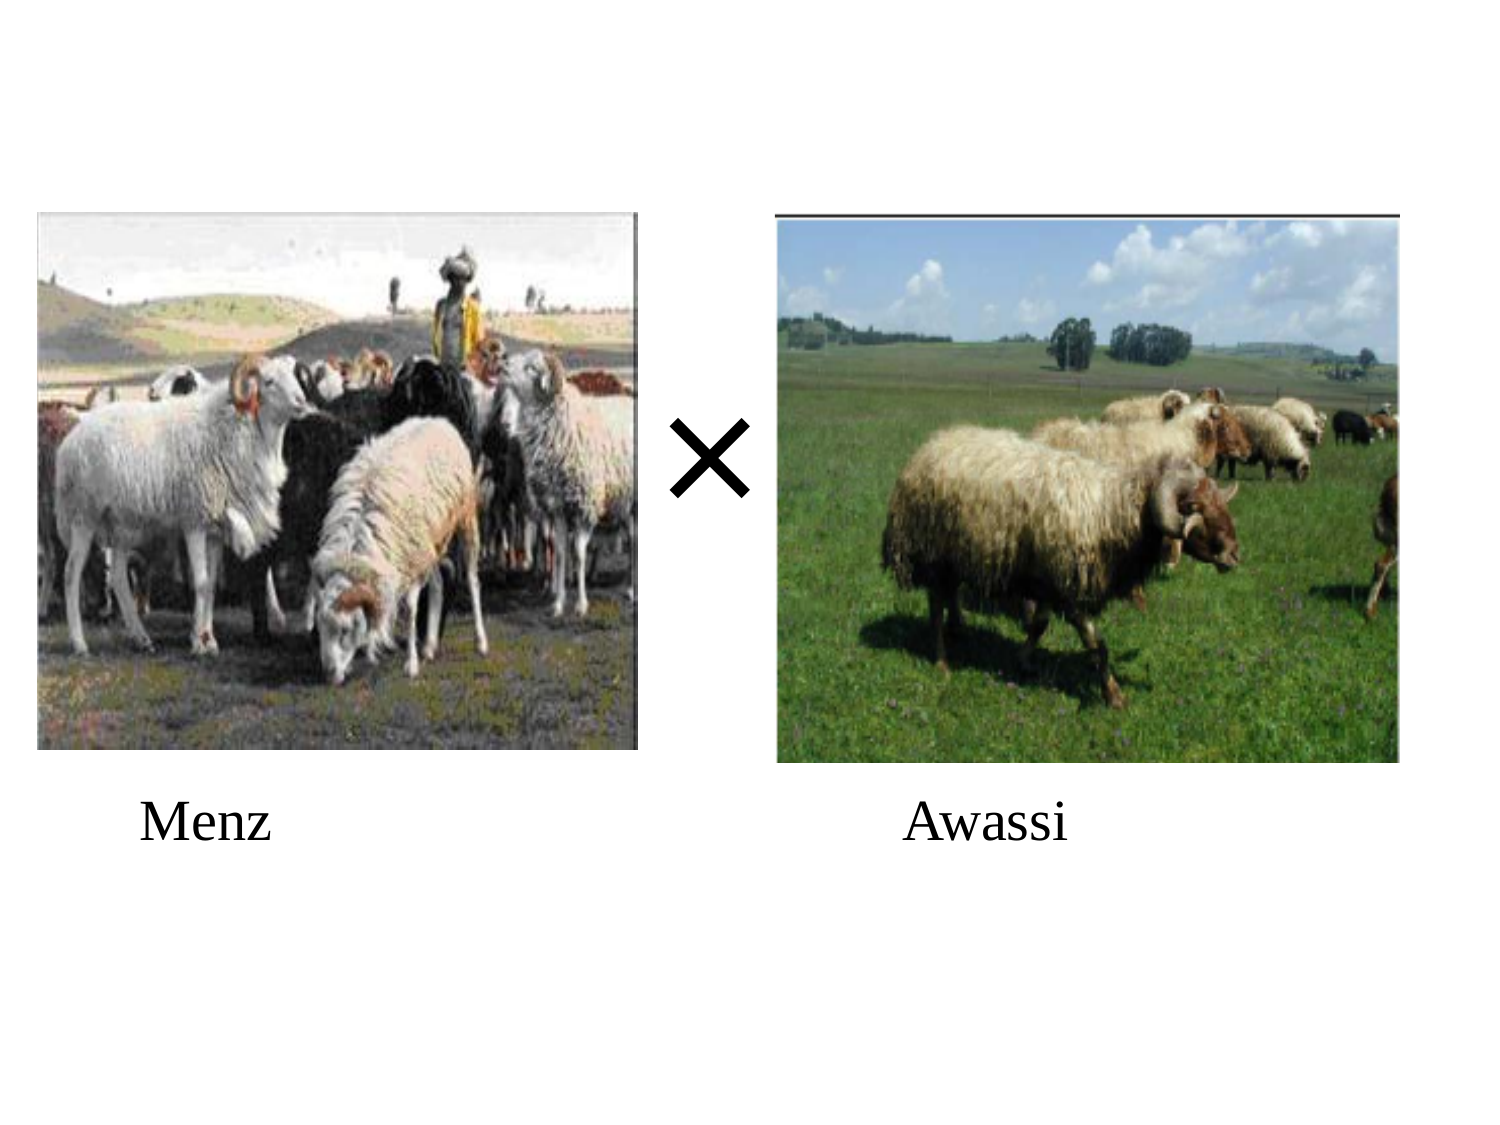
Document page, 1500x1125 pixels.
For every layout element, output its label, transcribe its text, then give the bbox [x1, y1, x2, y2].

picture [37, 212, 638, 751]
picture [774, 212, 1401, 763]
text_box Awassi [887, 774, 1238, 860]
text_box ˟ [649, 337, 769, 640]
text_box Menz [125, 774, 475, 860]
